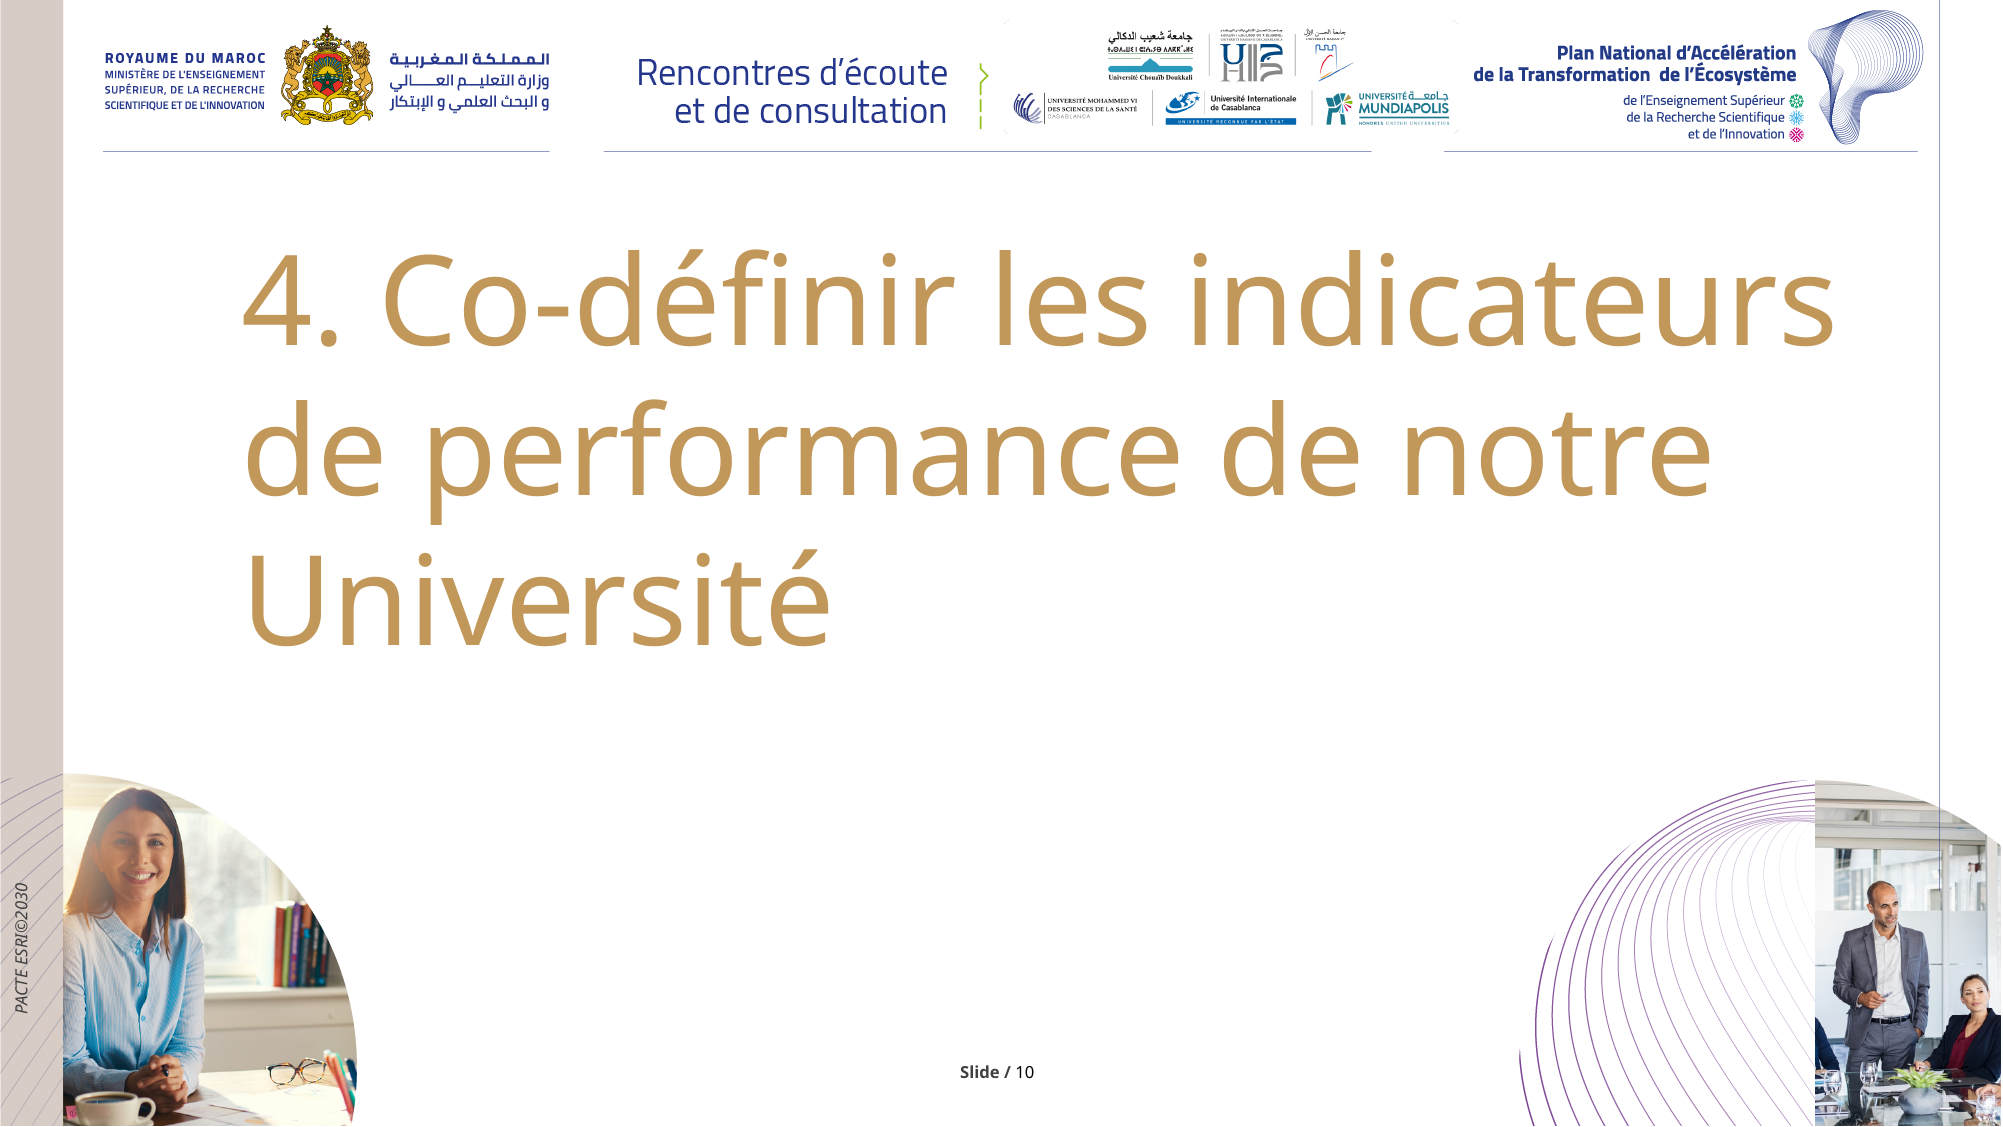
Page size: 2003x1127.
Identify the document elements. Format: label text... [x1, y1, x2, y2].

picture [0, 0, 2001, 1126]
text_box 4. Co-définir les indicateurs de performance de notre Université [226, 212, 1901, 678]
